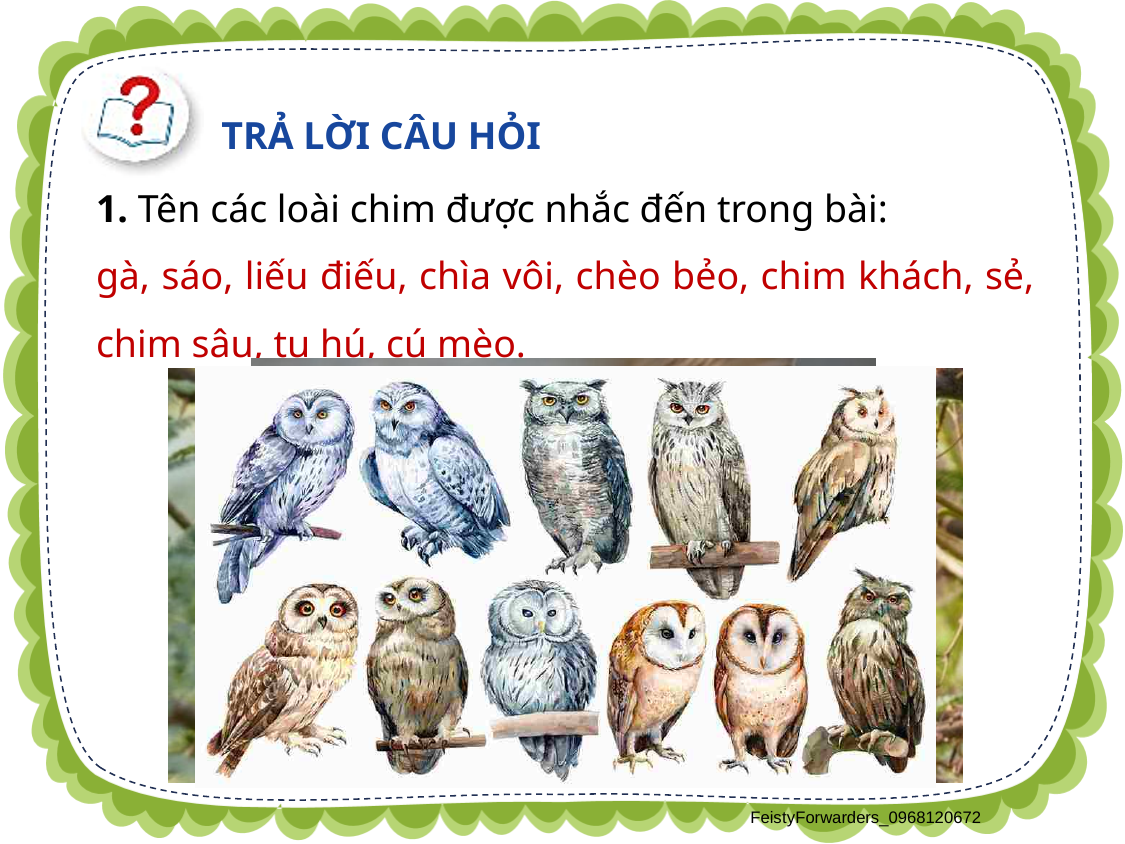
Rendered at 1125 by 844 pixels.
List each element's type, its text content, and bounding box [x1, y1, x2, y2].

text_box 1. Tên các loài chim được nhắc đến trong bài: gà, sáo, liếu điếu, chìa vôi, chèo bẻo, chim khách, sẻ, chim sâu, tu hú, cú mèo. [81, 154, 1050, 440]
picture [0, 0, 1125, 844]
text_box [80, 59, 581, 180]
